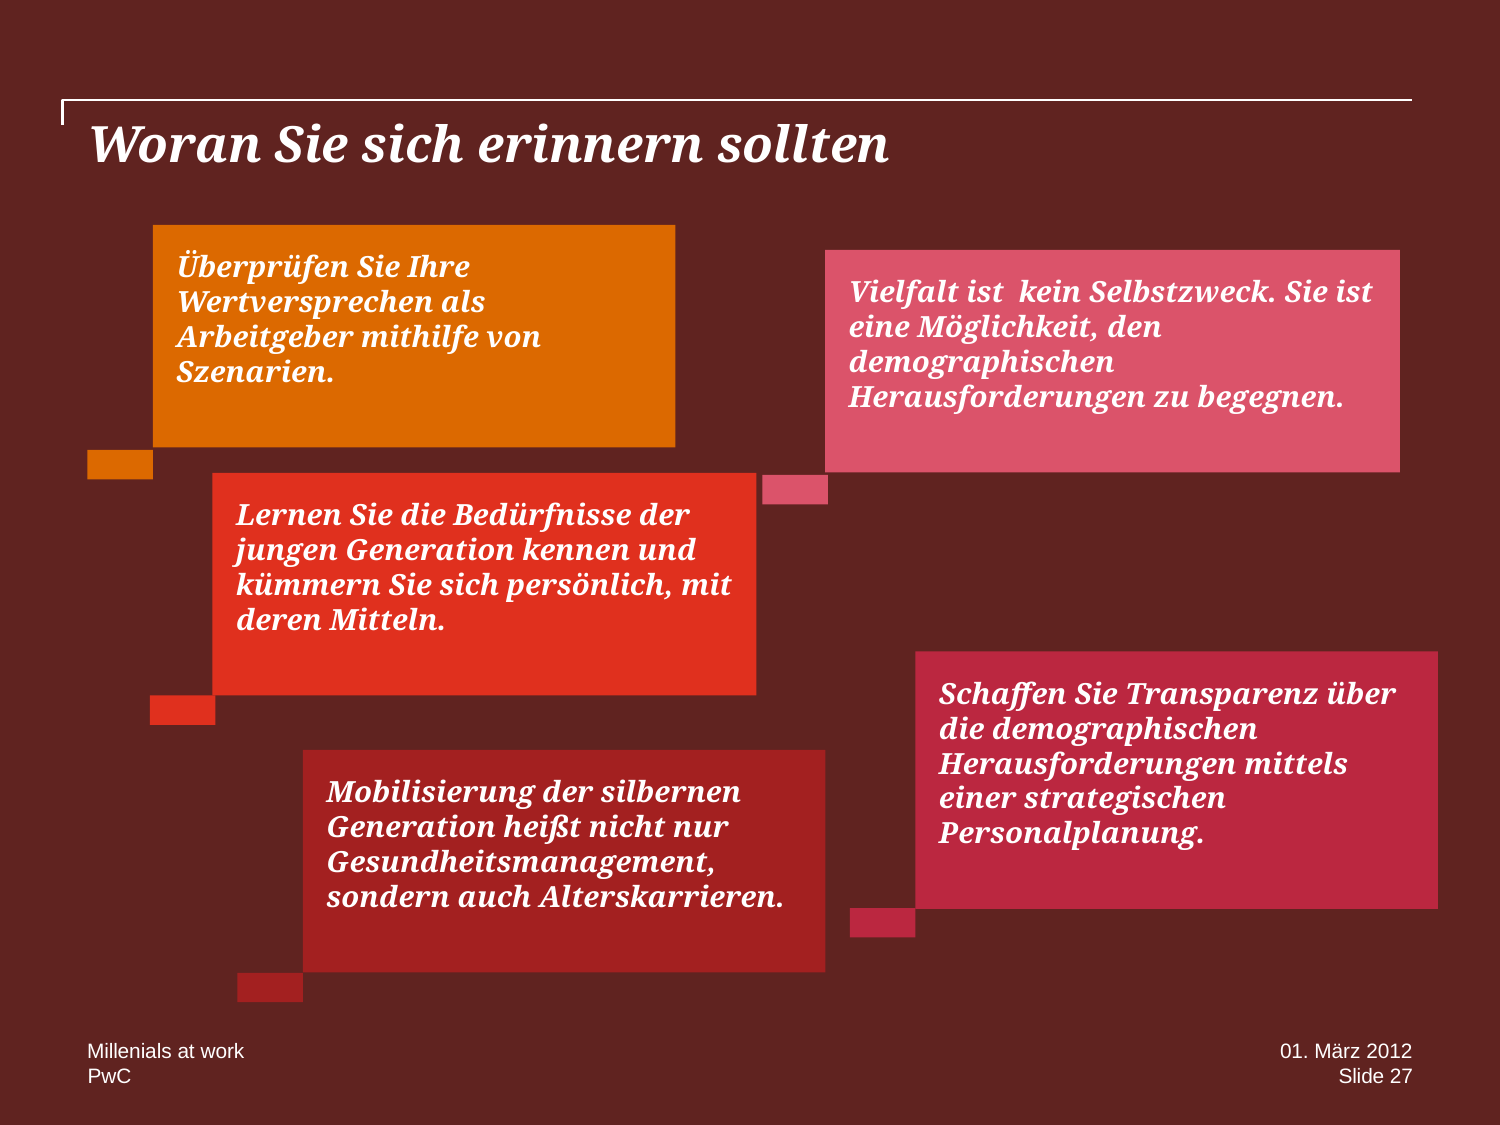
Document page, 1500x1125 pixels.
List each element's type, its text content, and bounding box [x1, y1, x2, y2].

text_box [237, 749, 826, 1003]
footer Millenials at work [86, 1037, 950, 1063]
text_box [849, 651, 1439, 938]
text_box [87, 224, 676, 480]
title Woran Sie sich erinnern sollten [87, 112, 1413, 263]
slide_number 01. März 2012 [1162, 1037, 1413, 1063]
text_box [762, 249, 1401, 505]
slide_number Slide 27 [1162, 1063, 1413, 1088]
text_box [149, 472, 757, 726]
